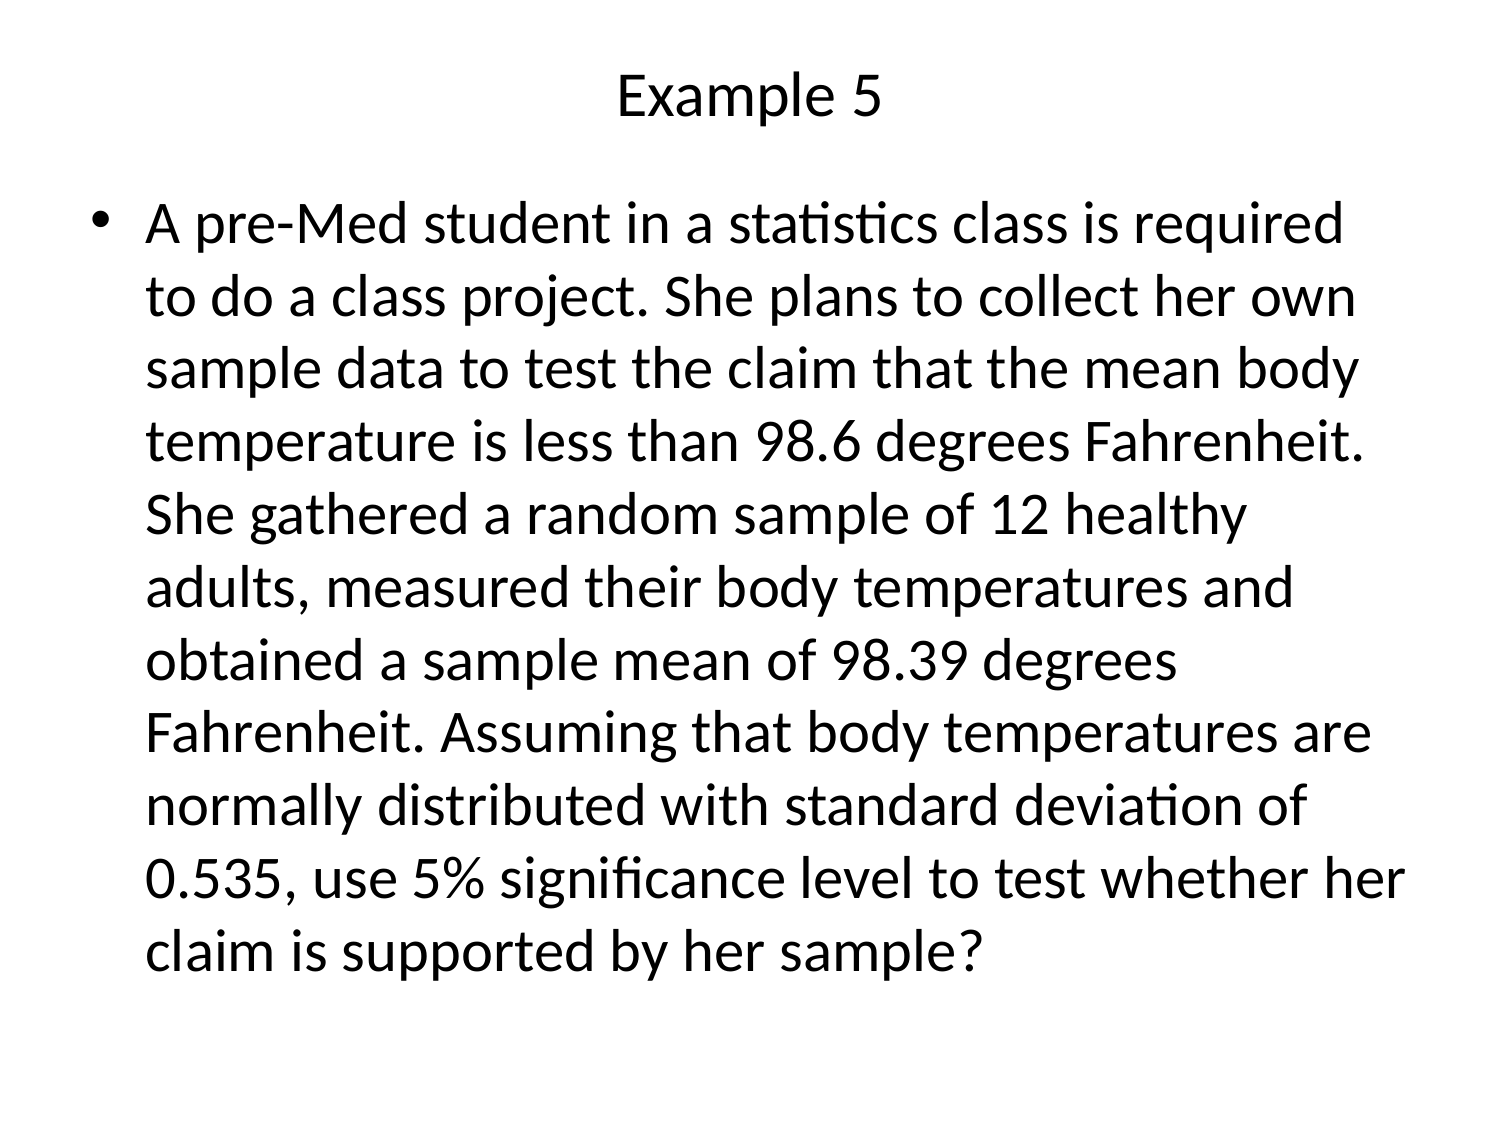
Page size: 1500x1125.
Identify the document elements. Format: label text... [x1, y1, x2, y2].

title Example 5 [75, 45, 1425, 138]
list A pre-Med student in a statistics class is required to do a class project. She plans to collect her own sample data to test the claim that the mean body temperature is less than 98.6 degrees Fahrenheit. She gathered a random sample of 12 healthy adults, measured their body temperatures and obtained a sample mean of 98.39 degrees Fahrenheit. Assuming that body temperatures are normally distributed with standard deviation of 0.535, use 5% significance level to test whether her claim is supported by her sample? [75, 174, 1425, 1005]
